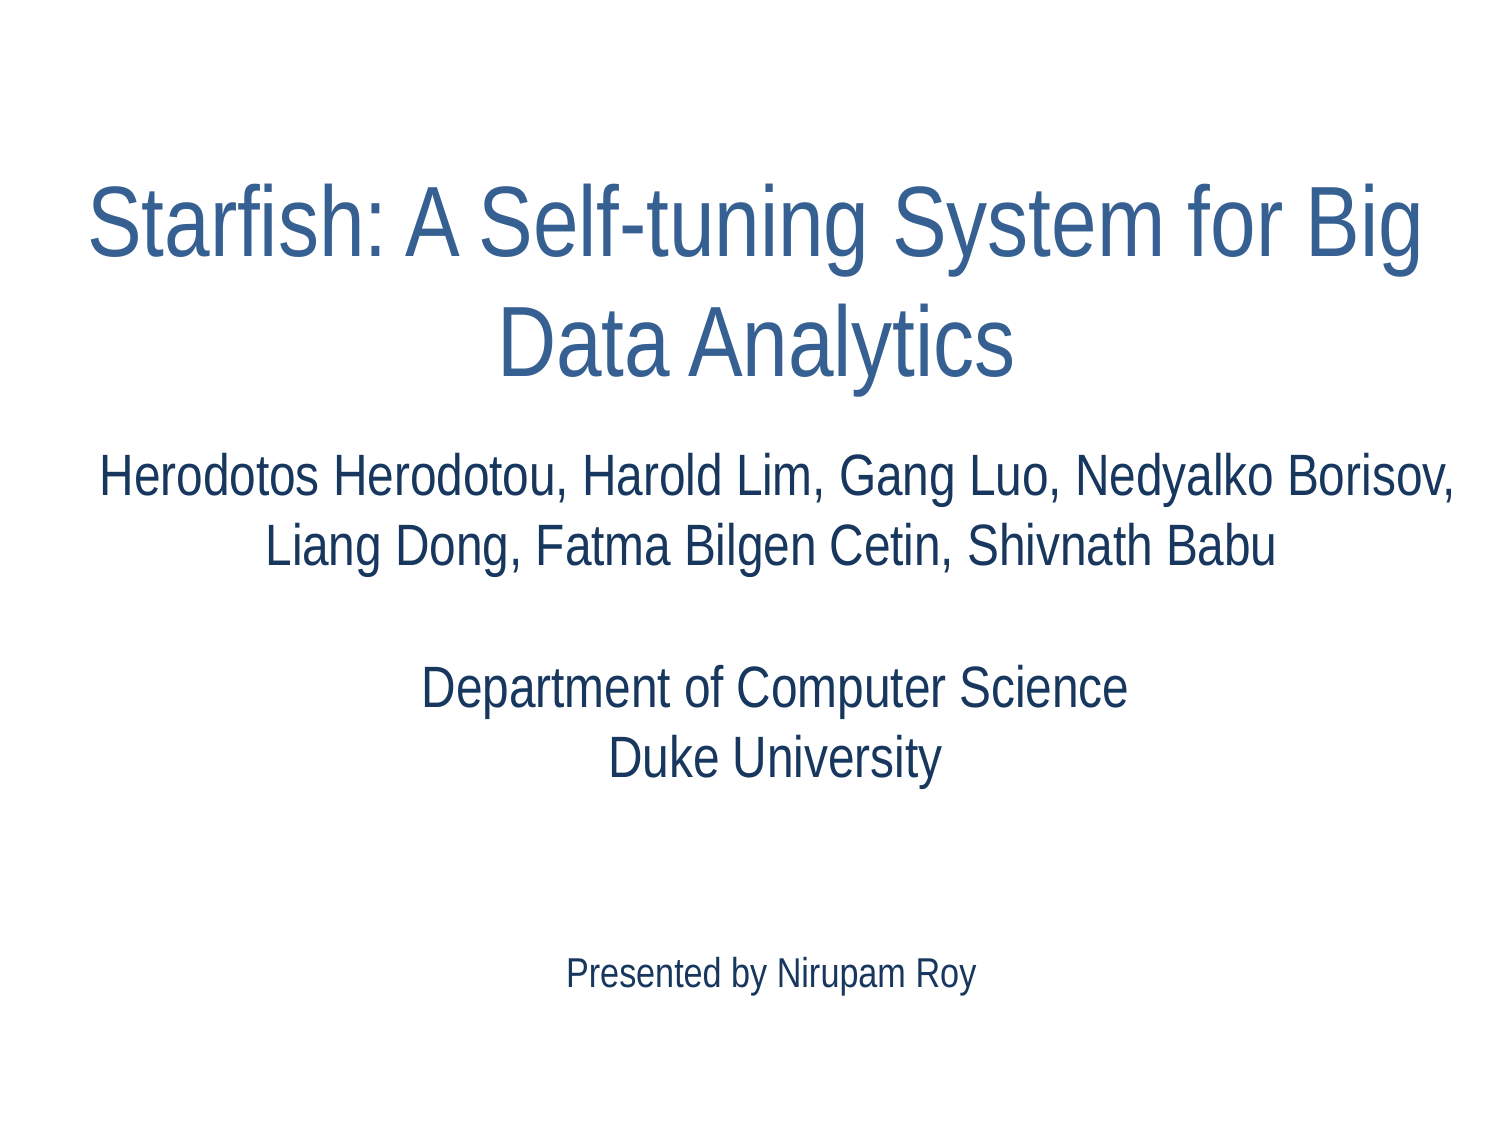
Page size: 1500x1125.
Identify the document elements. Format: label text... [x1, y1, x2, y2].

text_box Starfish: A Self-tuning System for Big Data Analytics [40, 149, 1473, 405]
text_box Herodotos Herodotou, Harold Lim, Gang Luo, Nedyalko Borisov, Liang Dong, Fatma Bilgen Cetin, Shivnath Babu [83, 429, 1473, 585]
text_box Presented by Nirupam Roy [167, 938, 1375, 1004]
text_box Department of Computer Science Duke University [172, 641, 1379, 797]
